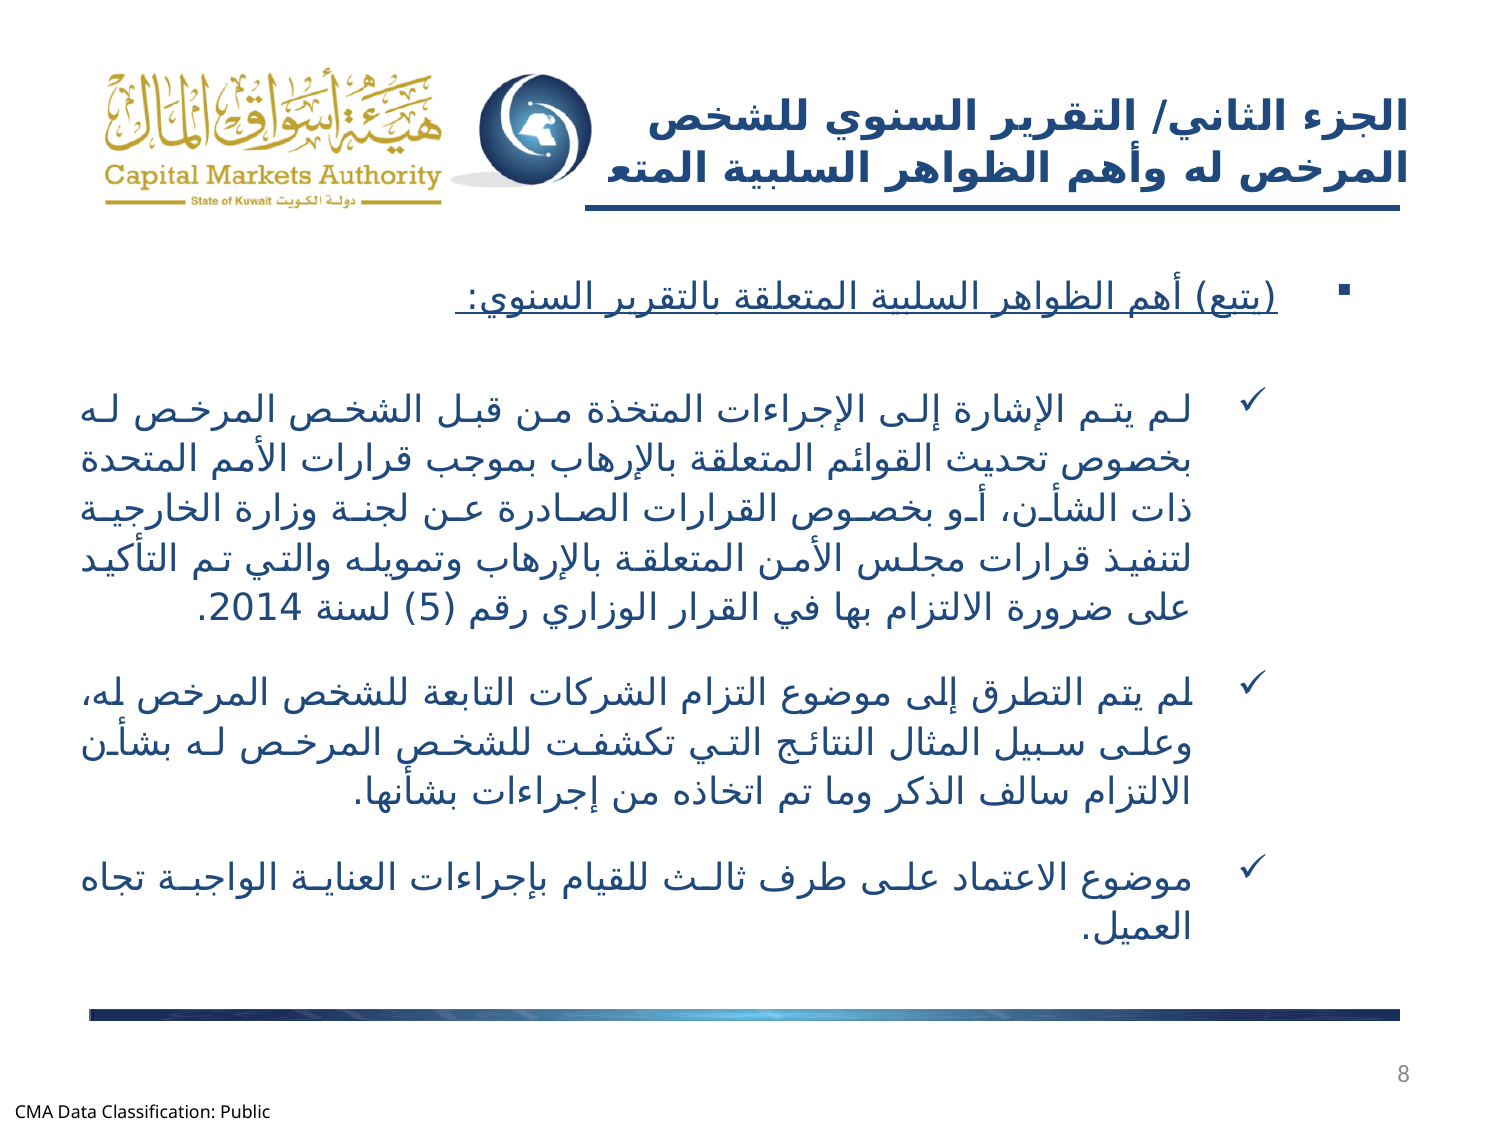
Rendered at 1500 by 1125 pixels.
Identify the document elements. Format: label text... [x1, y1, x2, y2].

slide_number 8 [1074, 1042, 1425, 1103]
picture [87, 1009, 1401, 1021]
title الجزء الثاني/ التقرير السنوي للشخص المرخص له وأهم الظواهر السلبية المتعلقة به [460, 45, 1425, 233]
picture [87, 62, 608, 213]
list (يتبع) أهم الظواهر السلبية المتعلقة بالتقرير السنوي: لم يتم الإشارة إلى الإجراءات المتخذة من قبل الشخص المرخص له بخصوص تحديث القوائم المتعلقة بالإرهاب بموجب قرارات الأمم المتحدة ذات الشأن، أو بخصوص القرارات الصادرة عن لجنة وزارة الخارجية لتنفيذ قرارات مجلس الأمن المتعلقة بالإرهاب وتمويله والتي تم التأكيد على ضرورة الالتزام بها في القرار الوزاري رقم (5) لسنة 2014. لم يتم التطرق إلى موضوع التزام الشركات التابعة للشخص المرخص له، وعلى سبيل المثال النتائج التي تكشفت للشخص المرخص له بشأن الالتزام سالف الذكر وما تم اتخاذه من إجراءات بشأنها. موضوع الاعتماد على طرف ثالث للقيام بإجراءات العناية الواجبة تجاه العميل. [64, 212, 1415, 986]
